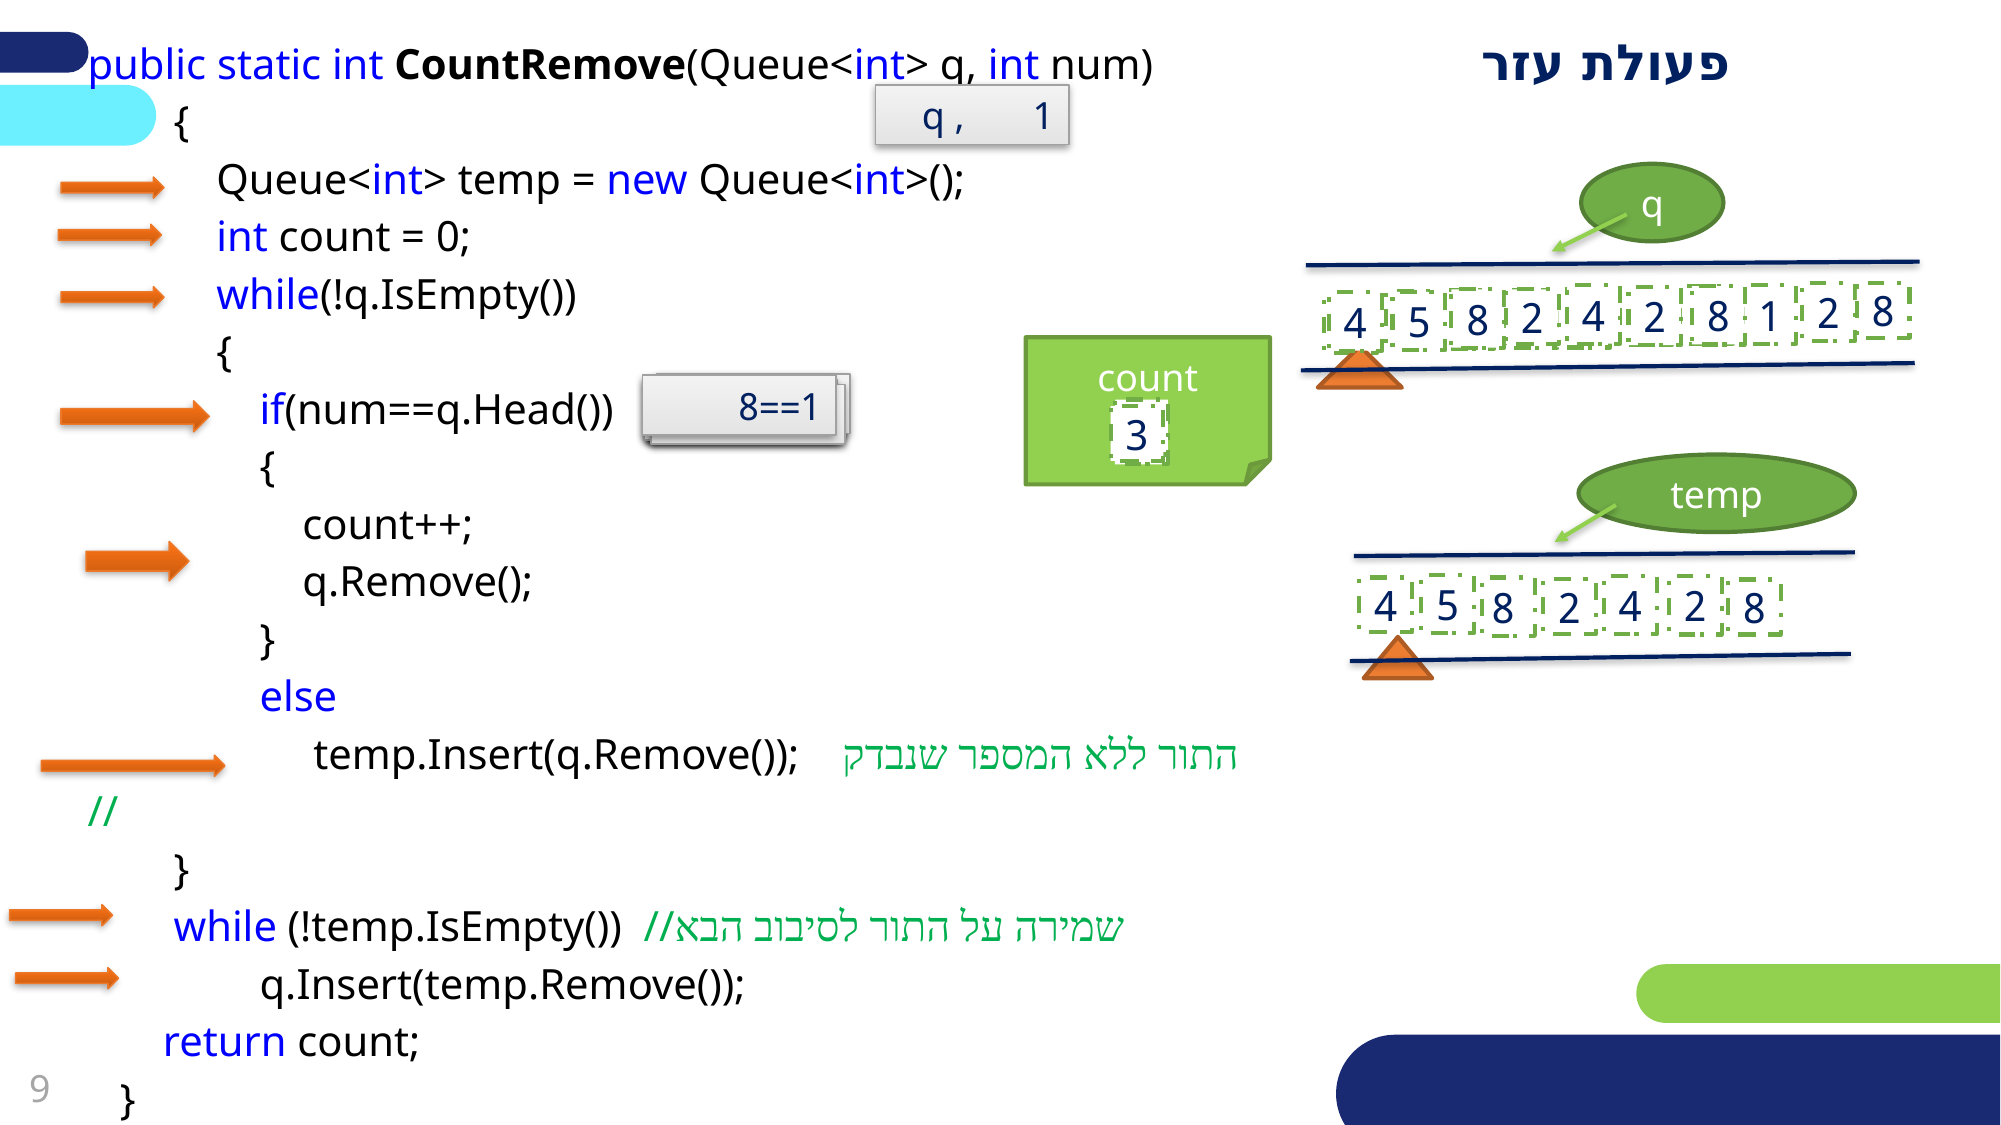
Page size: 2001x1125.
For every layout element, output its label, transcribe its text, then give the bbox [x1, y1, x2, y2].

text_box 2 [1113, 397, 1170, 457]
text_box 1 [1113, 457, 1170, 466]
text_box [57, 223, 162, 247]
text_box [85, 540, 190, 582]
text_box public static int CountRemove(Queue<int> q, int num) { Queue<int> temp = new Queue<int>(); int count = 0; while(!q.IsEmpty()) { if(num==q.Head()) { count++; q.Remove(); } else temp.Insert(q.Remove()); התור ללא המספר שנבדק // } while (!temp.IsEmpty()) //שמירה על התור לסיבוב הבא q.Insert(temp.Remove()); return count; } [72, 22, 1269, 1125]
text_box [60, 400, 210, 433]
text_box [8, 903, 114, 927]
text_box 3 [1109, 404, 1165, 463]
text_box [1328, 285, 1745, 351]
text_box 1==8 [642, 374, 837, 436]
text_box [60, 176, 165, 199]
text_box פעולת עזר [1329, 22, 1745, 98]
text_box [40, 754, 226, 778]
text_box q , 1 [875, 84, 1070, 145]
text_box 1==4 [834, 373, 851, 393]
text_box 1==2 [650, 384, 846, 445]
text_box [1300, 163, 1920, 388]
text_box [14, 966, 120, 990]
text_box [1349, 454, 1856, 679]
text_box count [1023, 335, 1273, 487]
text_box [60, 285, 165, 309]
